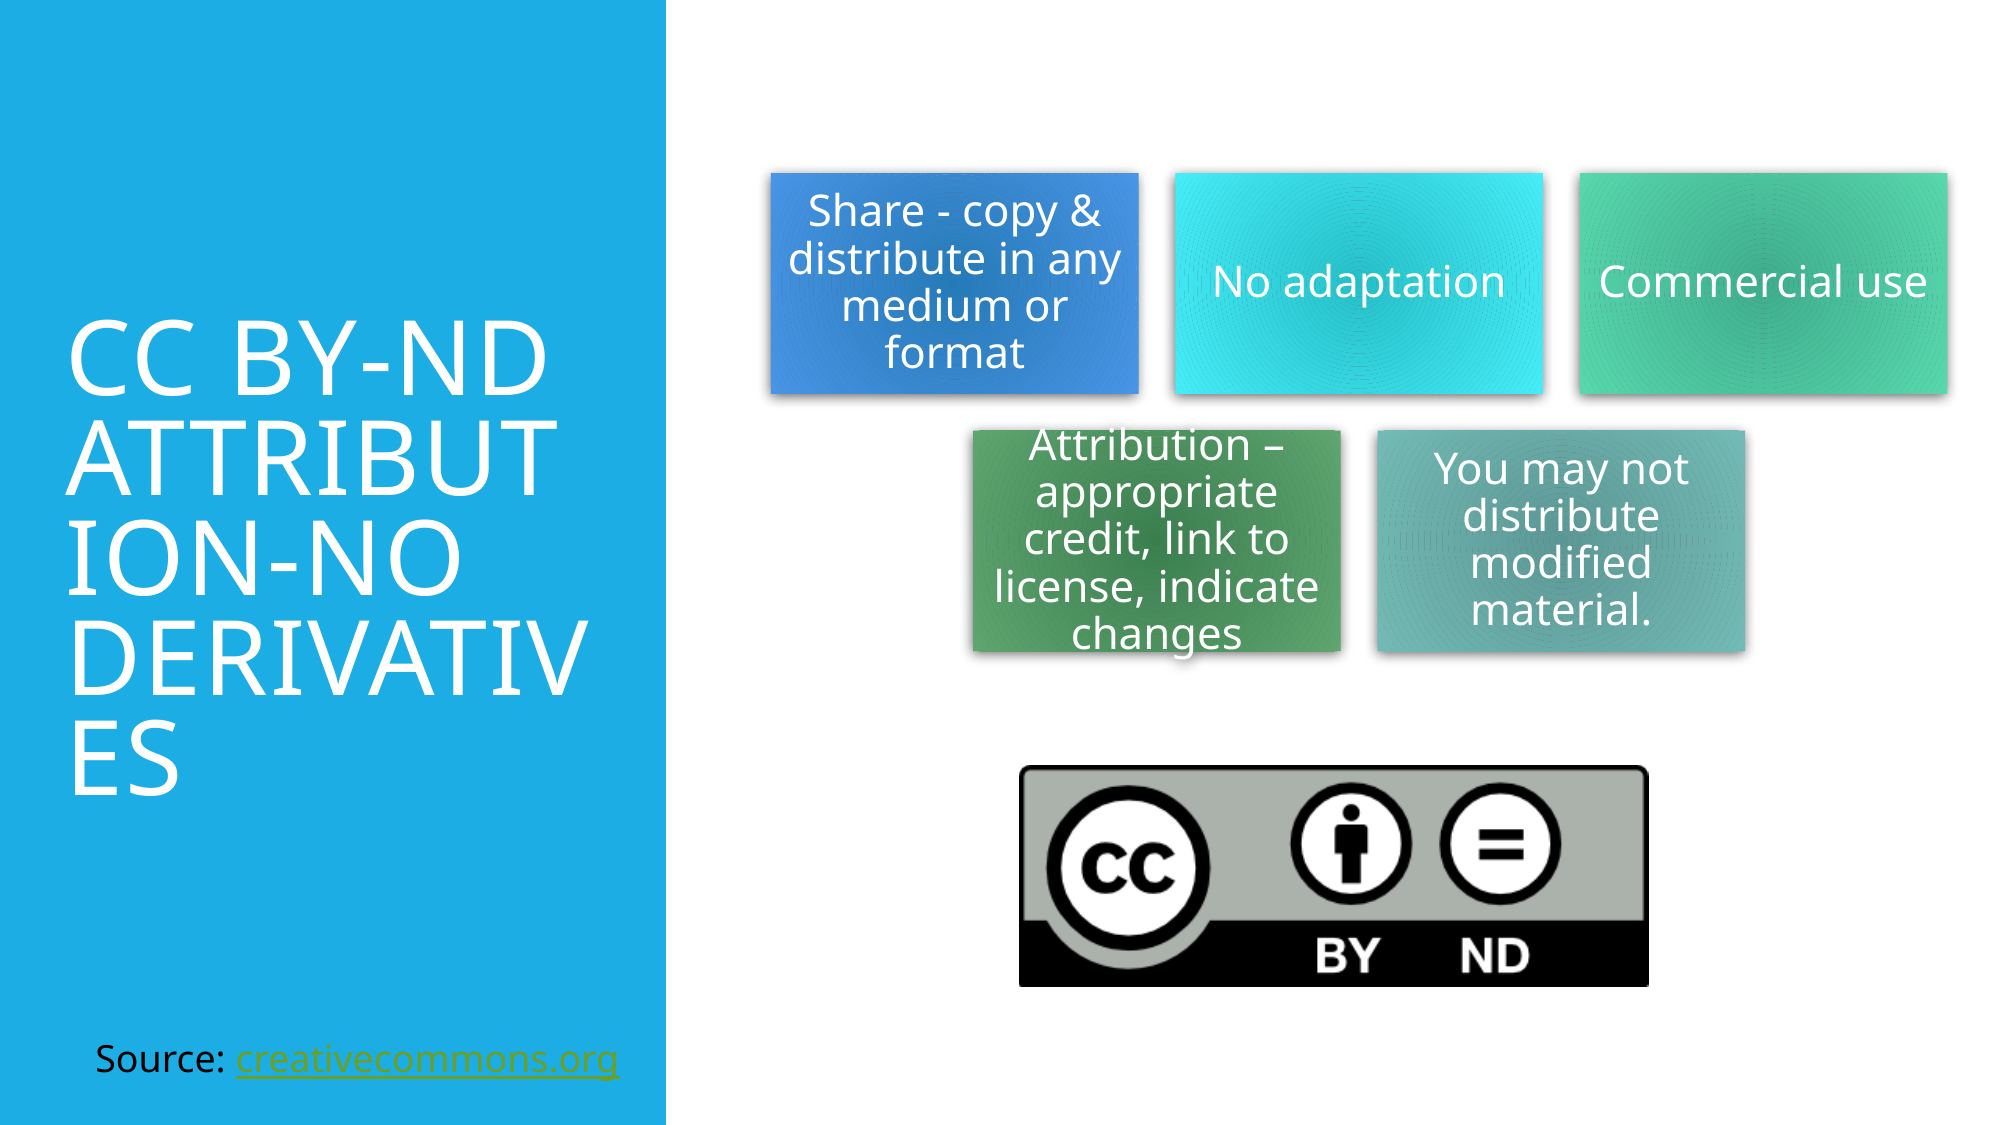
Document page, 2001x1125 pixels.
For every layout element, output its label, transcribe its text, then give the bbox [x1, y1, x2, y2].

text_box [0, 0, 667, 1125]
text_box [770, 104, 1948, 720]
text_box Source: creativecommons.org [80, 1028, 635, 1094]
text_box CC BY-nd Attribution-no derivatives [50, 104, 614, 1026]
picture [1018, 765, 1650, 987]
